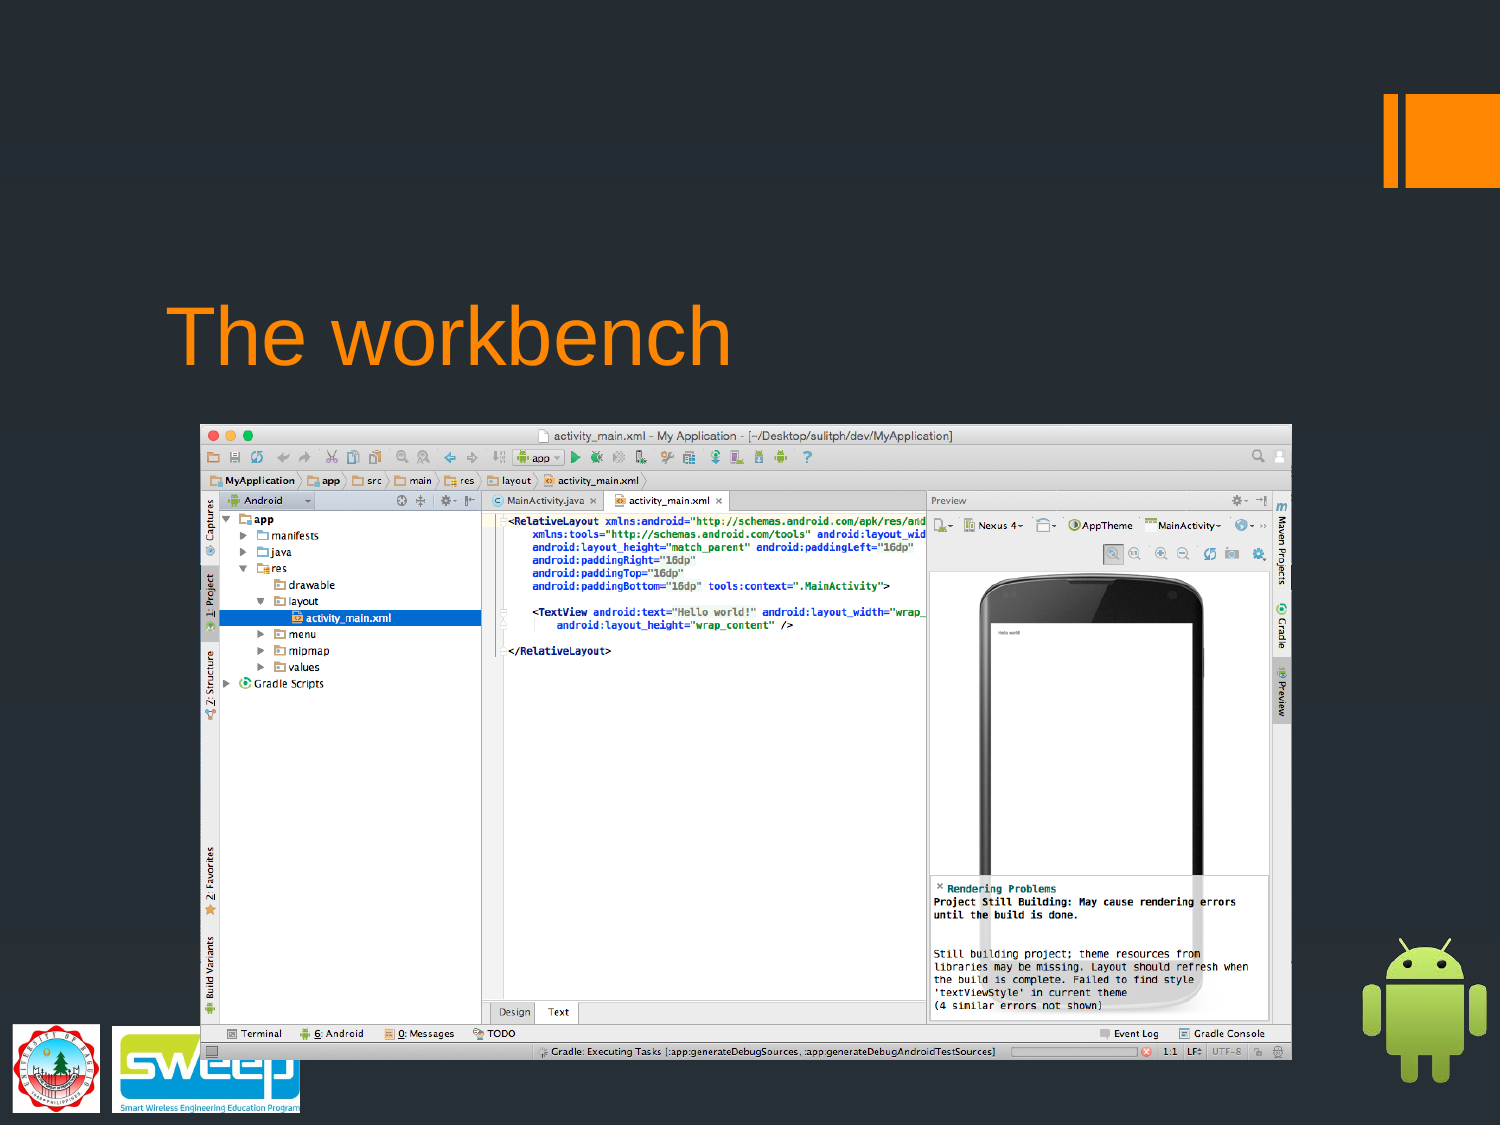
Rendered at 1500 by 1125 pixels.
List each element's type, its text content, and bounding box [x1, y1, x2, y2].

title The workbench [150, 200, 1350, 390]
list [199, 424, 1292, 1061]
picture [201, 1061, 230, 1079]
picture [274, 1061, 293, 1079]
picture [210, 1061, 262, 1080]
picture [242, 1061, 262, 1067]
picture [112, 1026, 300, 1113]
picture [1361, 937, 1487, 1083]
picture [12, 1024, 100, 1113]
